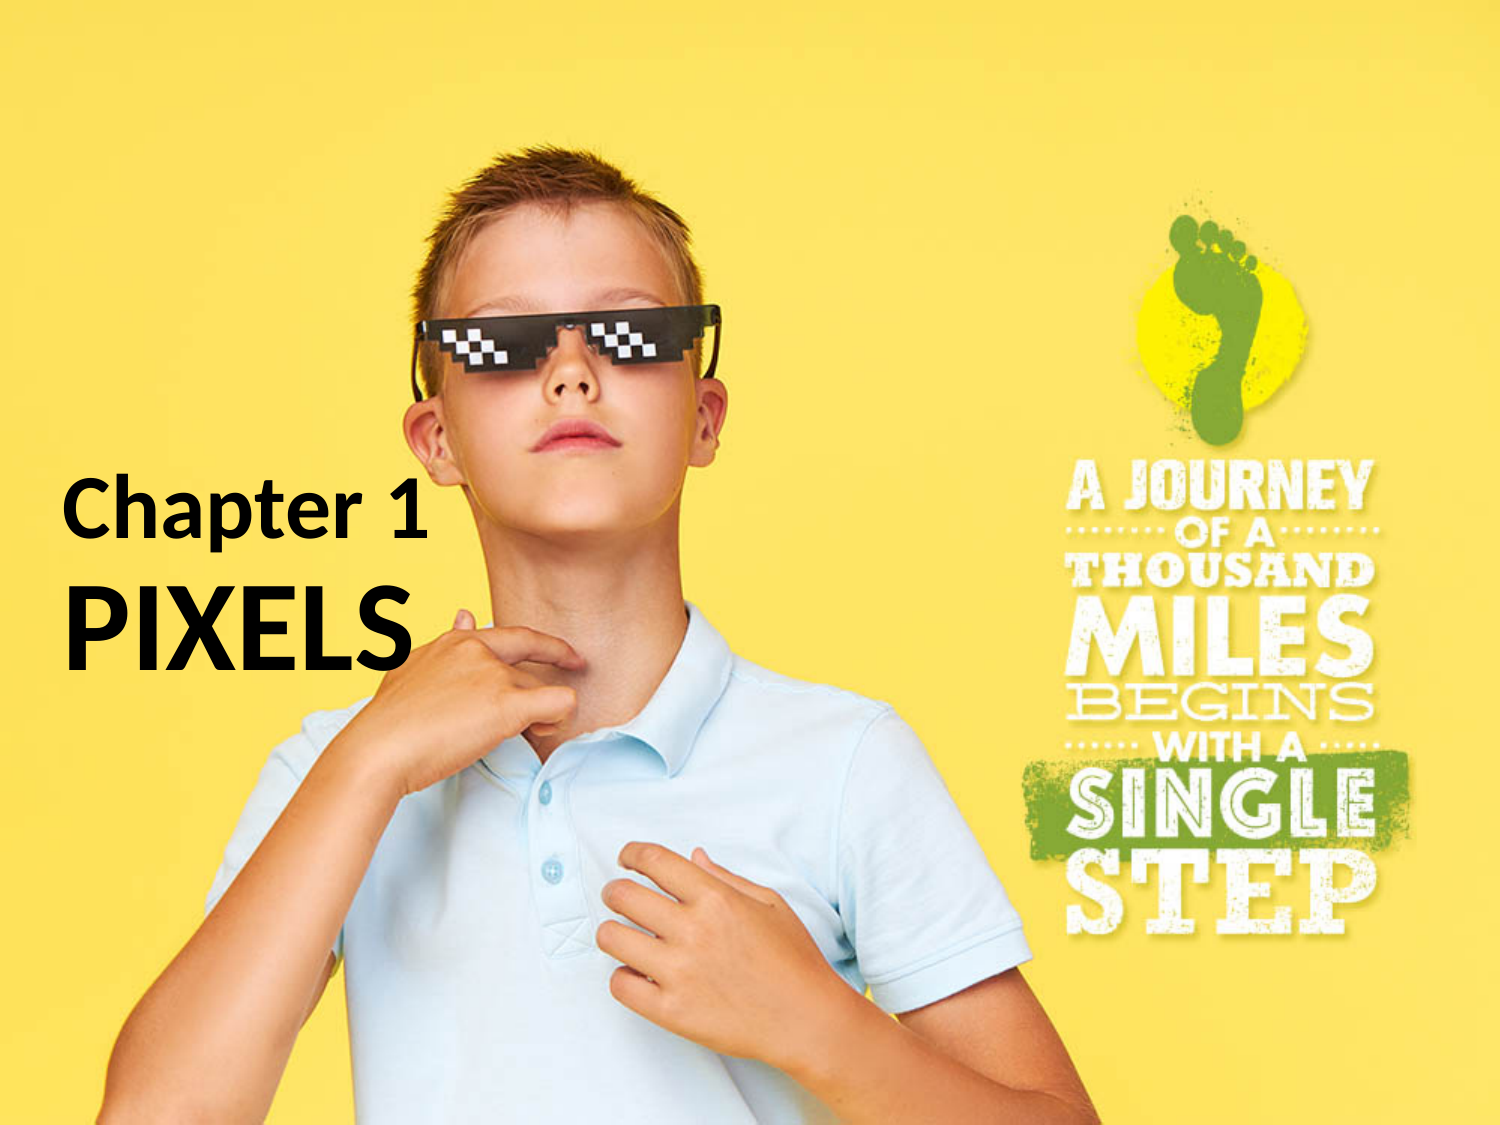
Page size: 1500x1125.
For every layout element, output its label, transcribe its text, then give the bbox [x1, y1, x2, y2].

picture [0, 0, 1500, 1125]
subtitle Chapter 1 PIXELS [47, 452, 592, 724]
